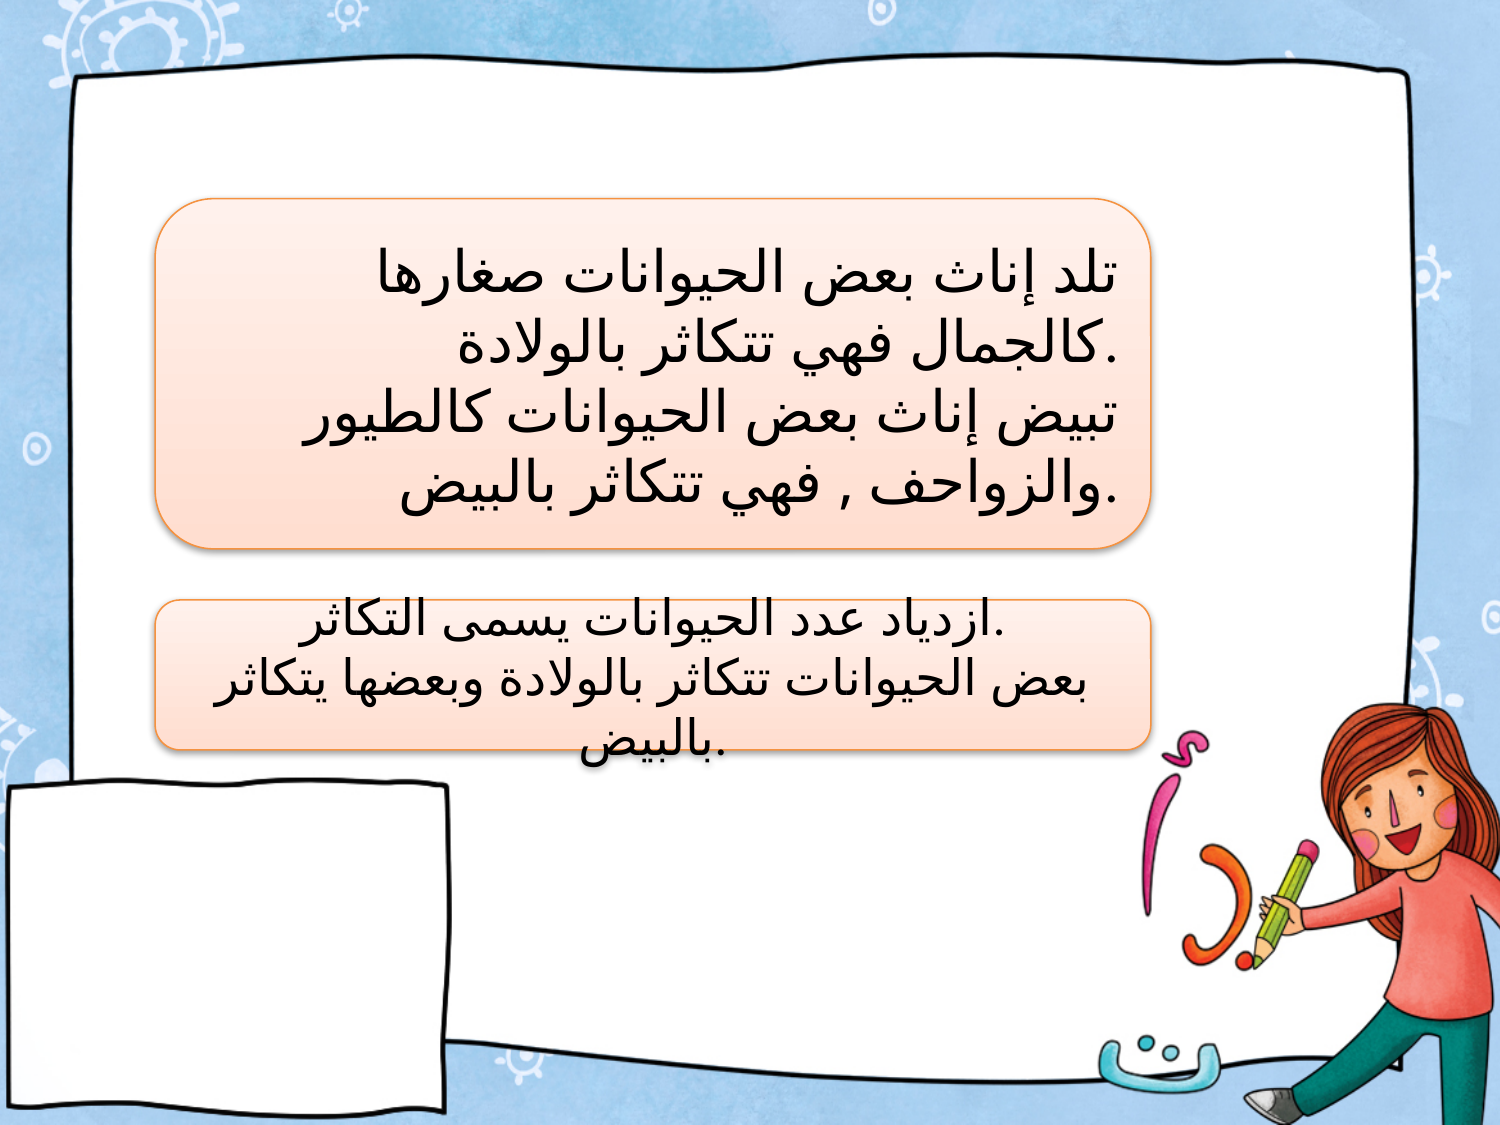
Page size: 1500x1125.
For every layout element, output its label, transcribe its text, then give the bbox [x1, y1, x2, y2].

text_box تلد إناث بعض الحيوانات صغارها كالجمال فهي تتكاثر بالولادة. تبيض إناث بعض الحيوانات كالطيور والزواحف , فهي تتكاثر بالبيض. [154, 197, 1152, 550]
picture [0, 0, 1500, 1125]
text_box ازدياد عدد الحيوانات يسمى التكاثر. بعض الحيوانات تتكاثر بالولادة وبعضها يتكاثر بالبيض. [154, 599, 1152, 751]
